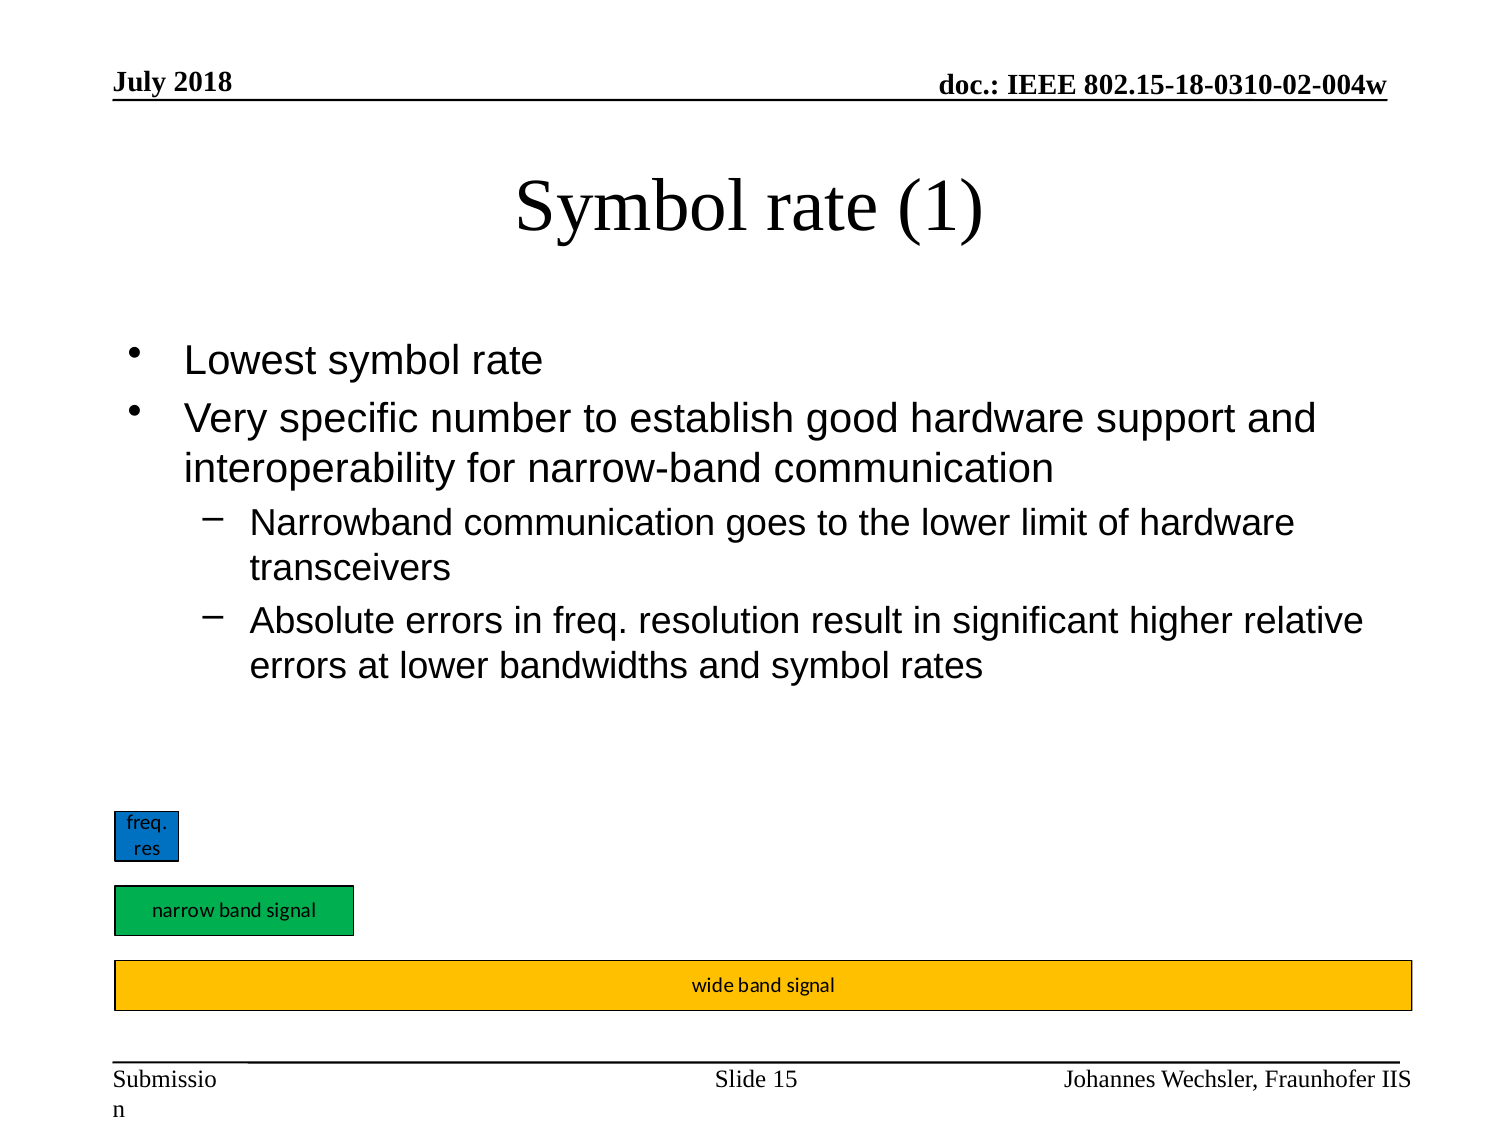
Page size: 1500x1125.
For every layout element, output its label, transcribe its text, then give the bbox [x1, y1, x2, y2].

title Symbol rate (1) [112, 112, 1388, 288]
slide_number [112, 62, 375, 98]
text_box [112, 808, 1413, 1012]
footer Johannes Wechsler, Fraunhofer IIS [900, 1062, 1413, 1093]
slide_number Slide 15 [712, 1062, 800, 1093]
